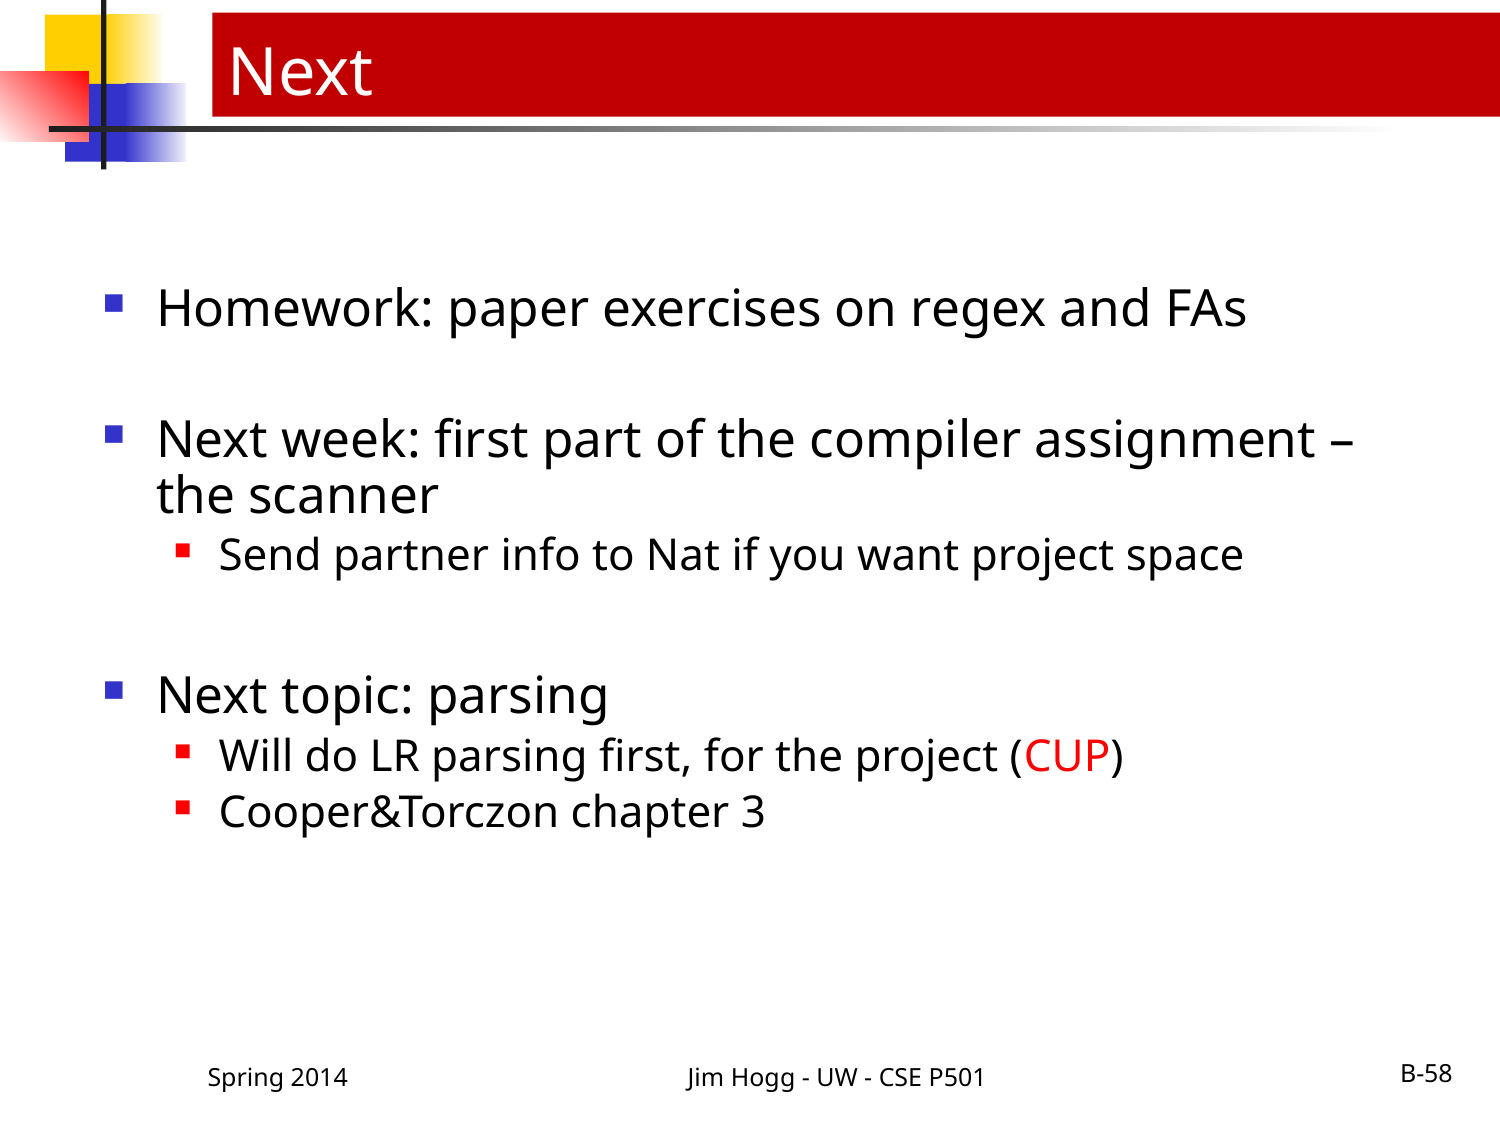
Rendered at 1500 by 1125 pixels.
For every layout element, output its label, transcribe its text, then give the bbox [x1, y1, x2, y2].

slide_number Spring 2014 [192, 1062, 506, 1100]
slide_number B-58 [1154, 1062, 1468, 1100]
list Homework: paper exercises on regex and FAs Next week: first part of the compiler assignment – the scanner Send partner info to Nat if you want project space Next topic: parsing Will do LR parsing first, for the project (CUP) Cooper&Torczon chapter 3 [87, 275, 1413, 857]
footer Jim Hogg - UW - CSE P501 [599, 1062, 1076, 1100]
title Next [212, 12, 1500, 117]
